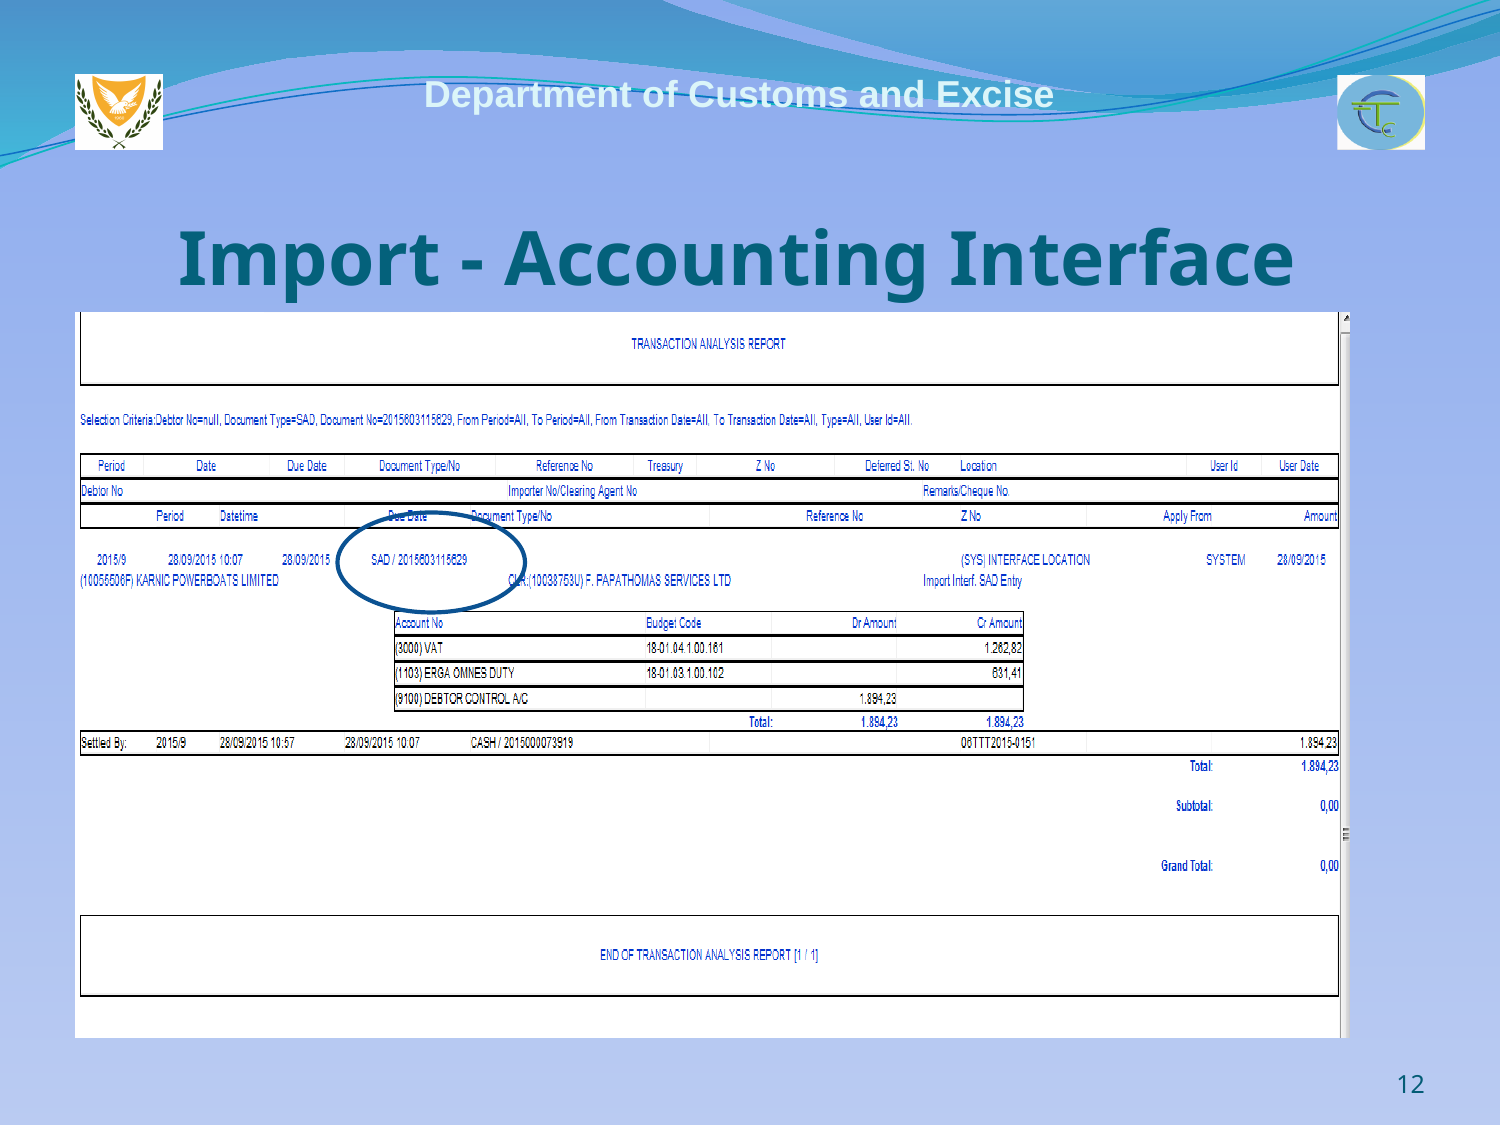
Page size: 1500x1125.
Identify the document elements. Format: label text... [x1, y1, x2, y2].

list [74, 312, 1351, 1038]
picture [1337, 75, 1425, 150]
picture [75, 74, 163, 150]
title Import - Accounting Interface [112, 162, 1363, 301]
slide_number 12 [1299, 1042, 1425, 1103]
